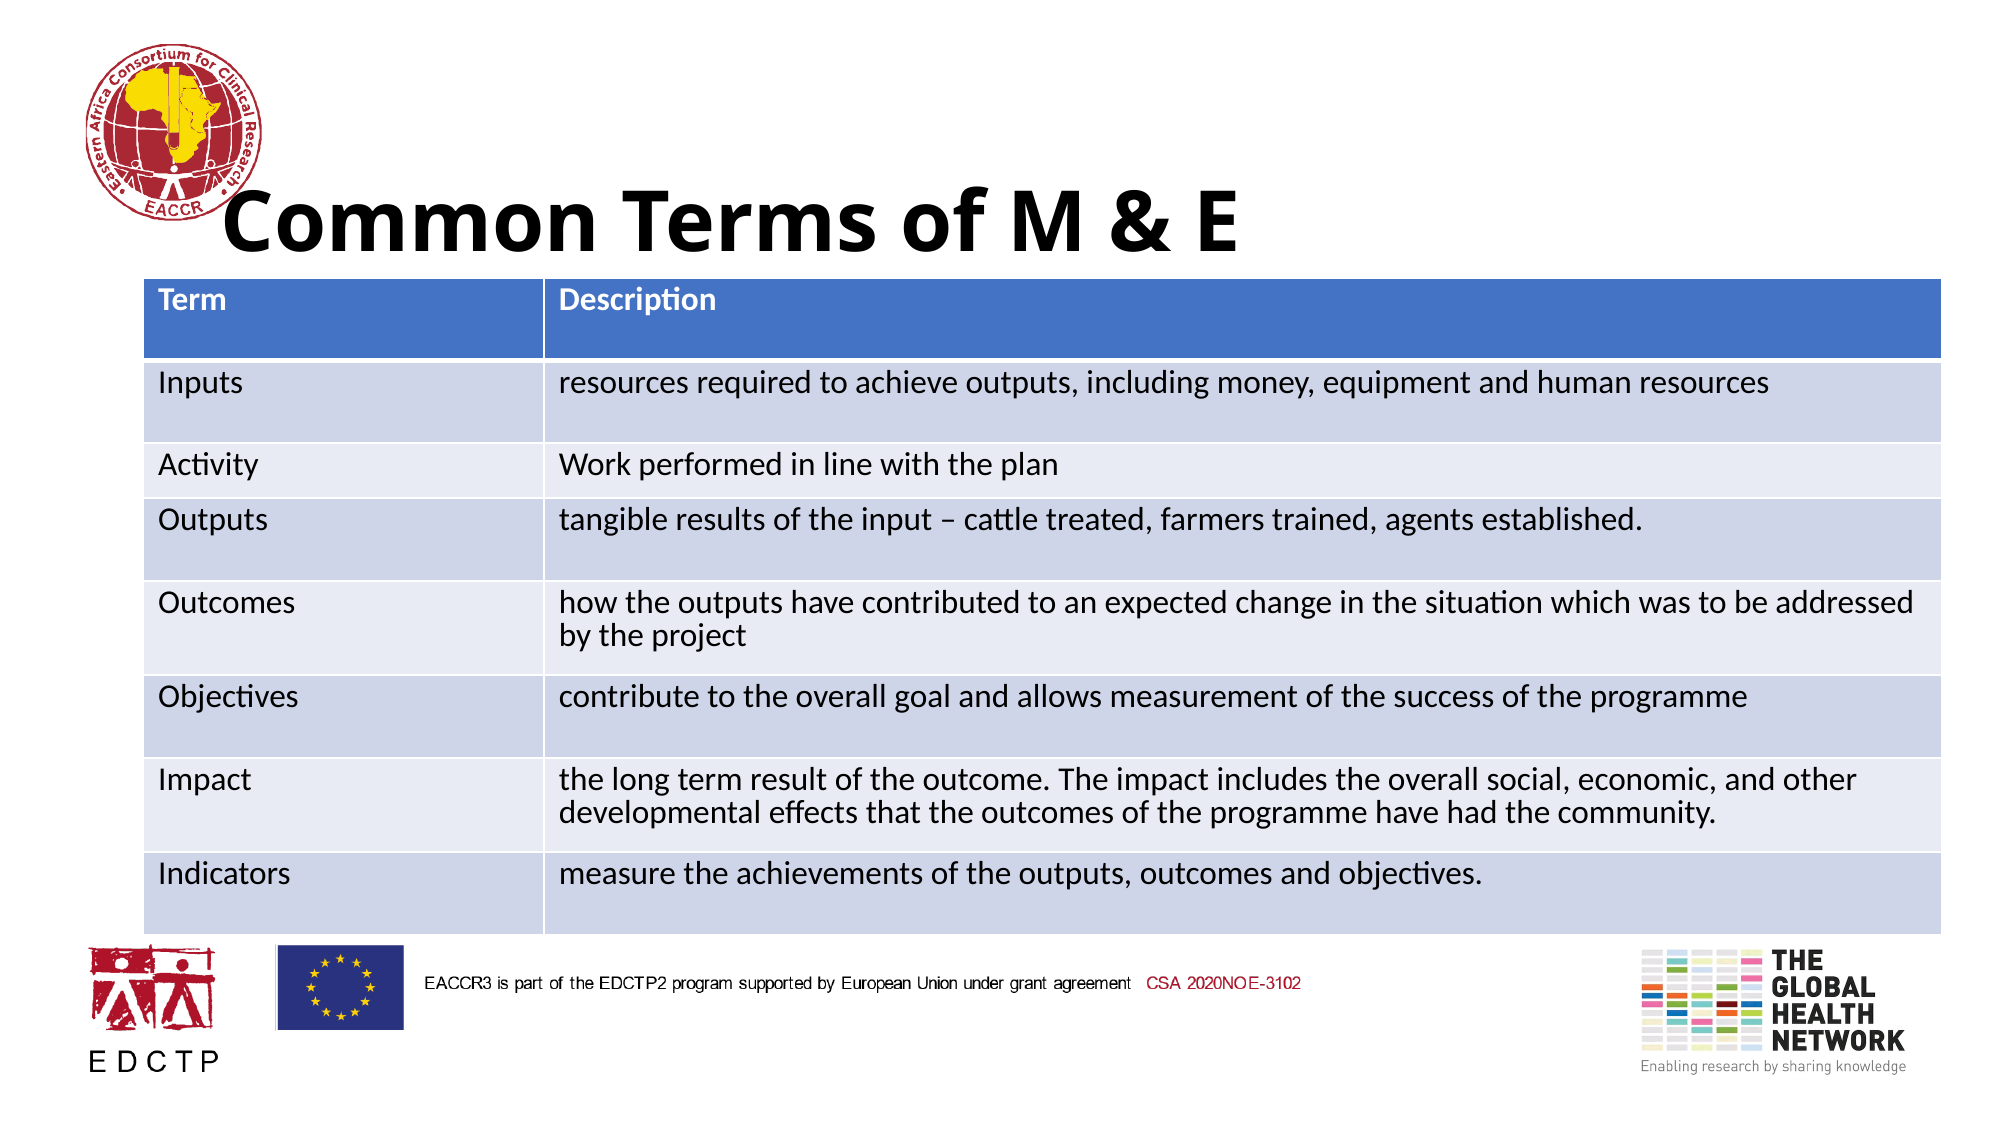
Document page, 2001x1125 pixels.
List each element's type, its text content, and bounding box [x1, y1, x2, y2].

title Common Terms of M & E [205, 171, 1741, 277]
table_cell Indicators [144, 853, 543, 934]
table_cell Objectives [144, 676, 543, 757]
table_cell resources required to achieve outputs, including money, equipment and human resources [545, 363, 1941, 442]
table_cell tangible results of the input – cattle treated, farmers trained, agents established. [545, 499, 1941, 580]
table_header Term [144, 279, 543, 358]
table_cell contribute to the overall goal and allows measurement of the success of the programme [545, 676, 1941, 757]
table_cell Inputs [144, 363, 543, 442]
table_cell Activity [144, 444, 543, 497]
table_cell the long term result of the outcome. The impact includes the overall social, economic, and other developmental effects that the outcomes of the programme have had the community. [545, 759, 1941, 851]
table_cell Outputs [144, 499, 543, 580]
picture [85, 943, 1308, 1079]
table_cell measure the achievements of the outputs, outcomes and objectives. [545, 853, 1941, 934]
table_cell Work performed in line with the plan [545, 444, 1941, 497]
table_cell Impact [144, 759, 543, 851]
table_cell Outcomes [144, 582, 543, 674]
table_header Description [545, 279, 1941, 358]
table_cell how the outputs have contributed to an expected change in the situation which was to be addressed by the project [545, 582, 1941, 674]
